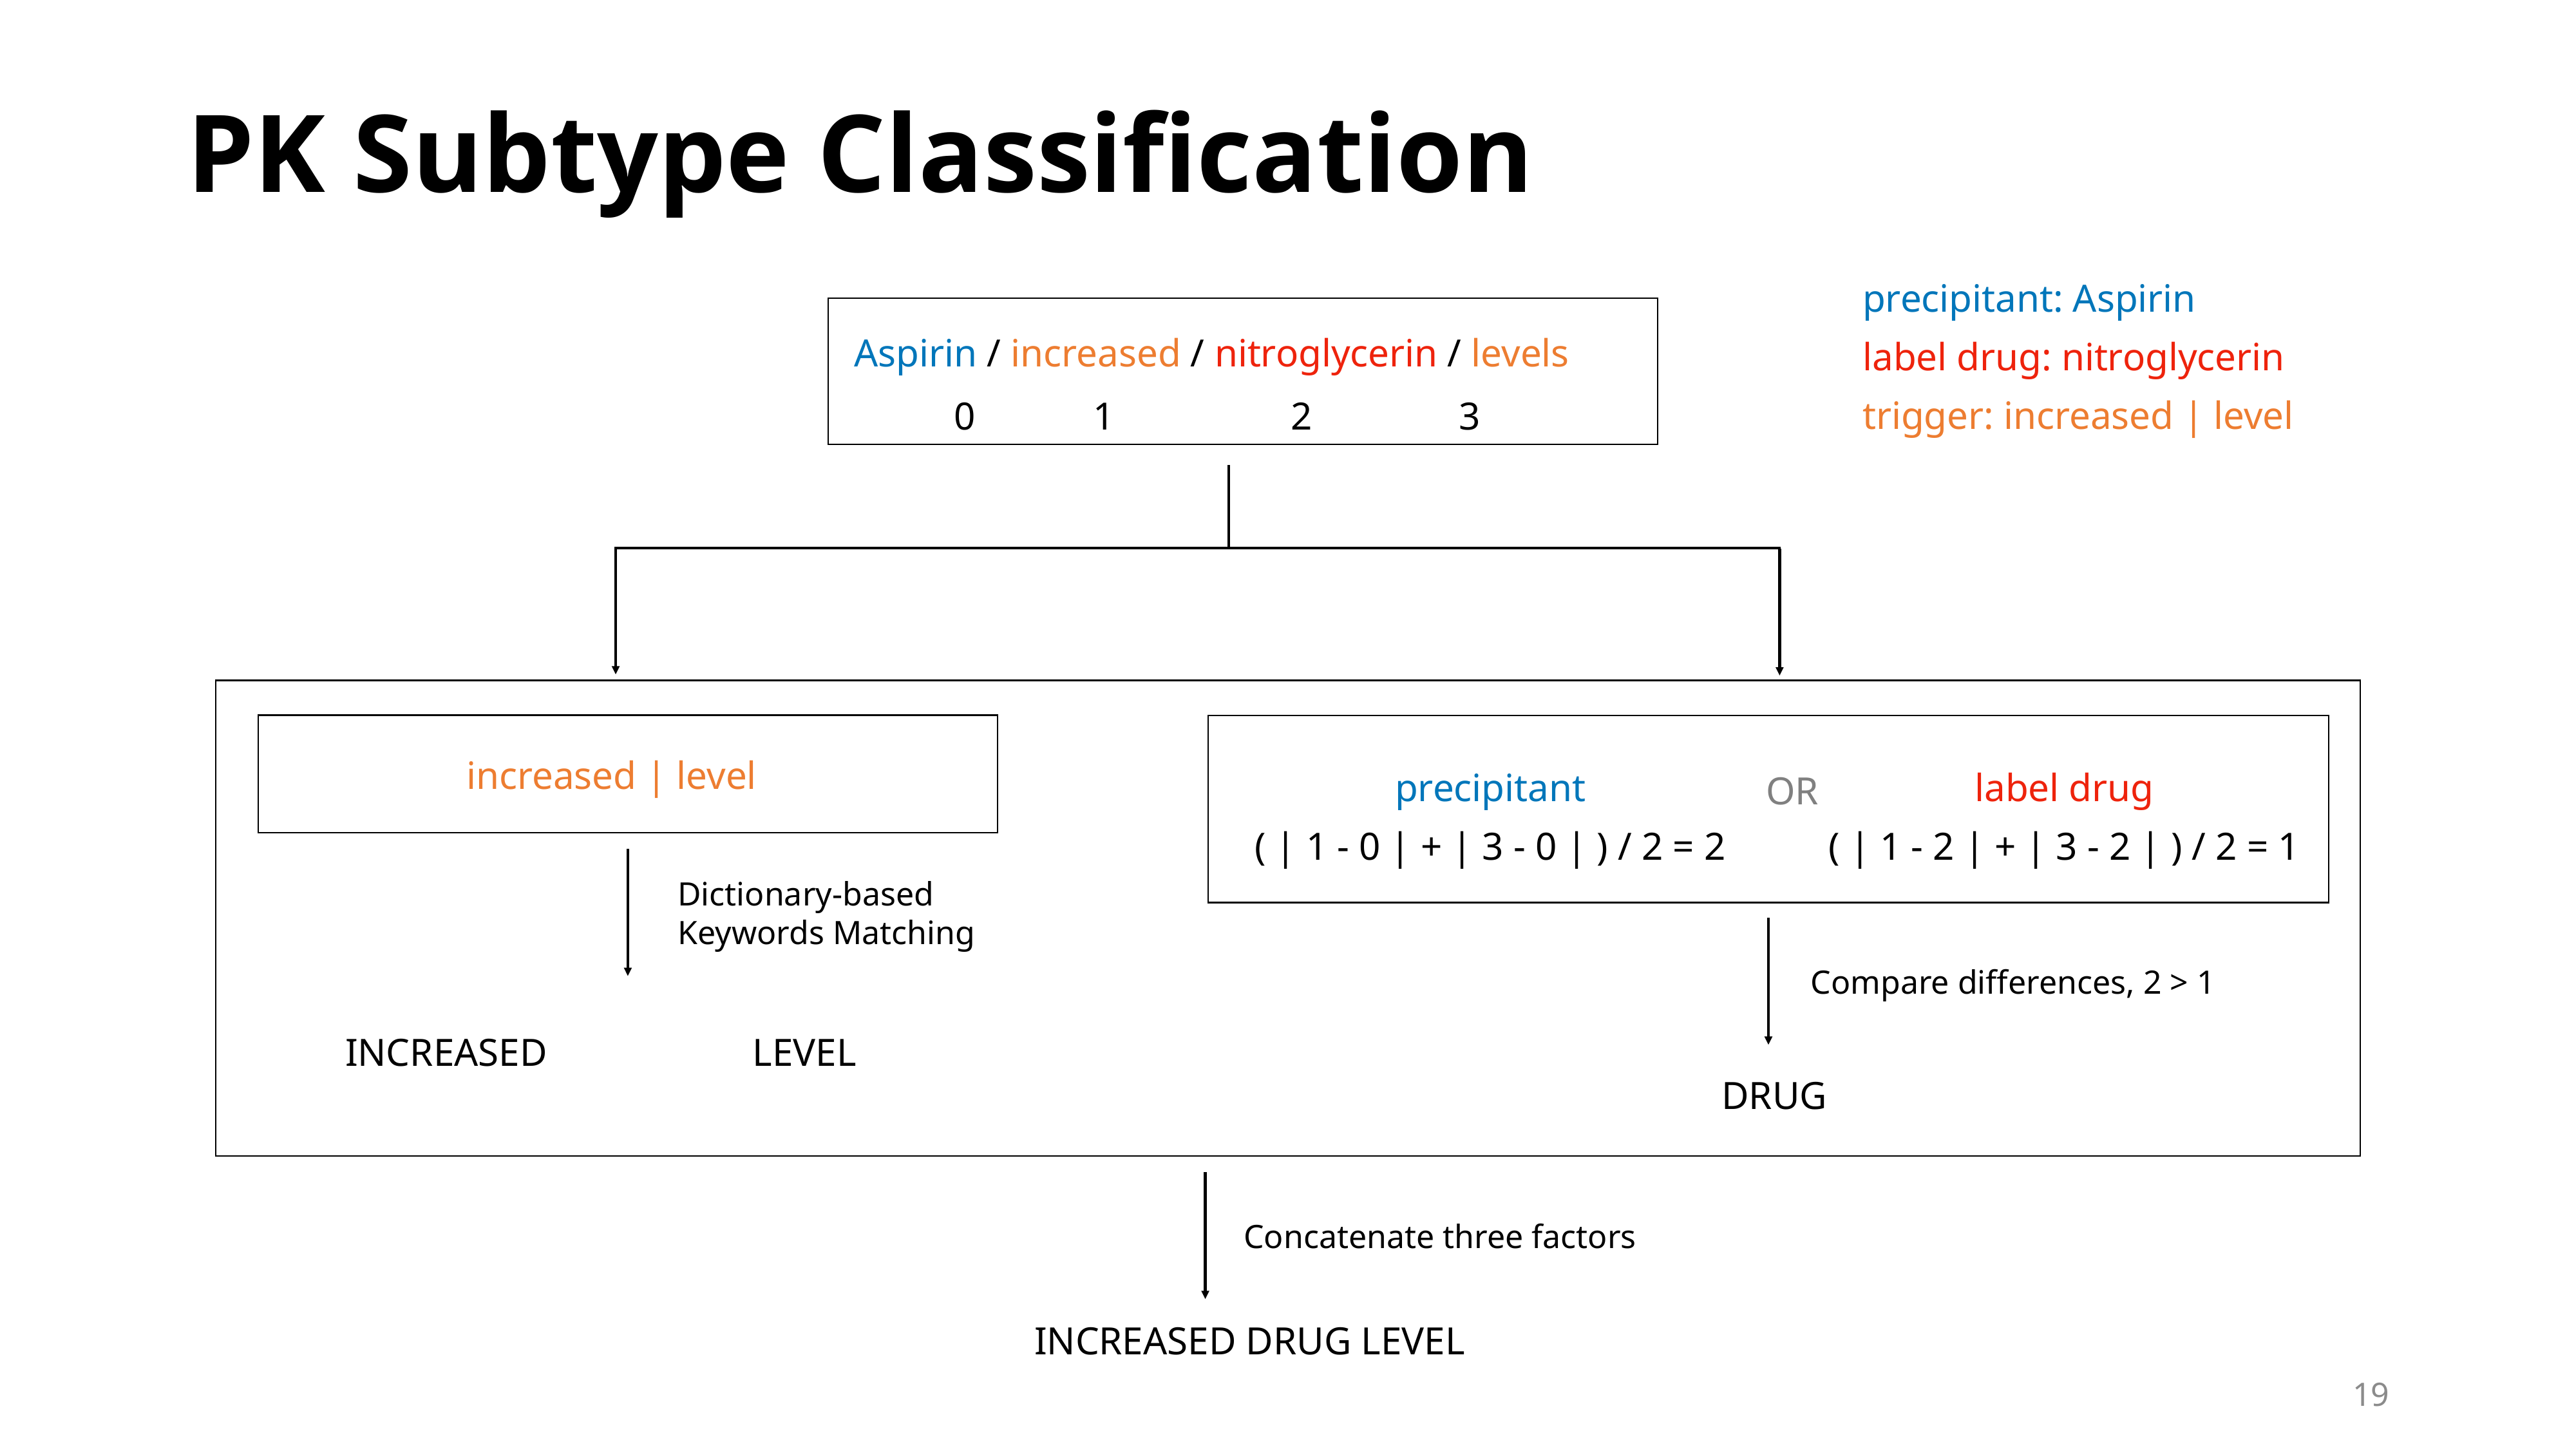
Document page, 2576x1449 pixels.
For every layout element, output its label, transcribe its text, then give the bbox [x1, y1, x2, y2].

slide_number 19 [1819, 1372, 2399, 1421]
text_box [215, 258, 2361, 1368]
title PK Subtype Classification [177, 77, 2399, 238]
